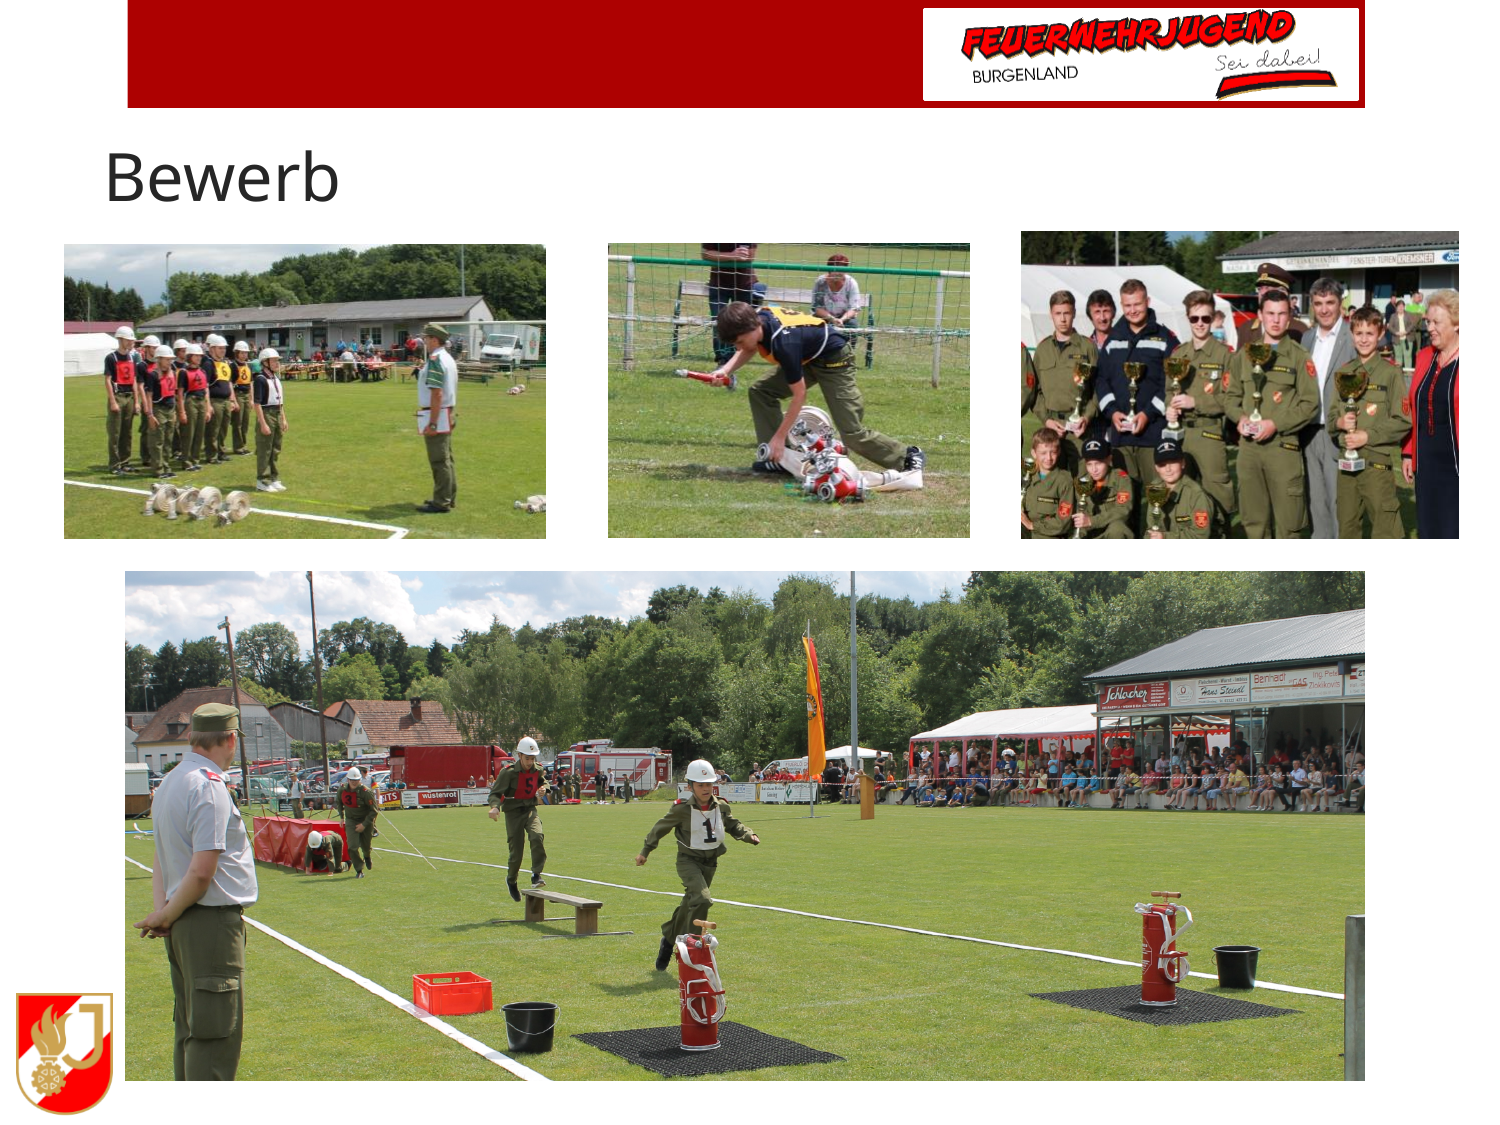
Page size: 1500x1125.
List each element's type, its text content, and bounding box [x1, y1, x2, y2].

picture [607, 242, 971, 539]
slide_number 15 [1369, 1020, 1375, 1080]
picture [64, 243, 546, 540]
picture [1020, 230, 1460, 540]
picture [16, 993, 113, 1116]
picture [124, 570, 1365, 1082]
title Bewerb [88, 0, 1412, 223]
